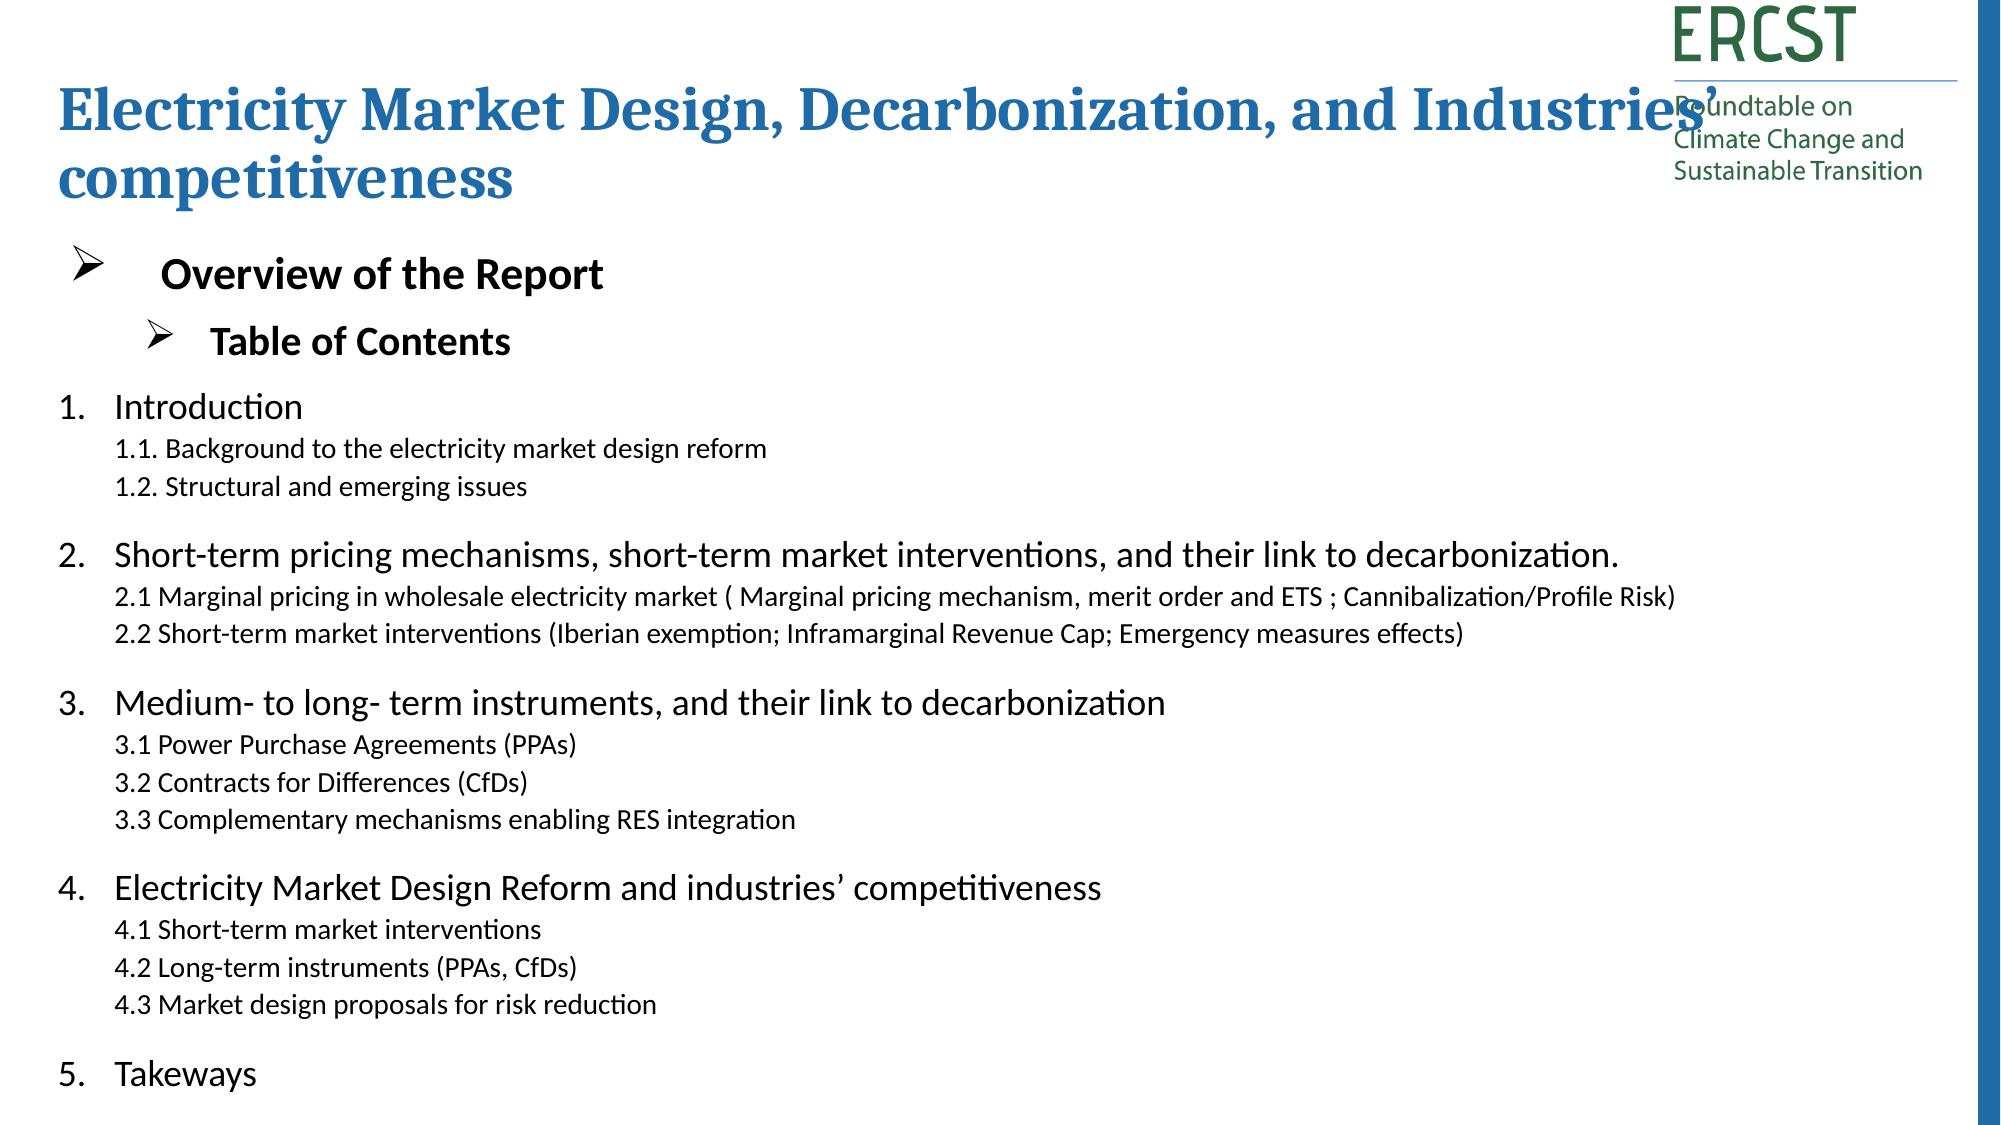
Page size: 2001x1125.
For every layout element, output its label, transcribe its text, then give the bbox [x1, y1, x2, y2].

text_box Introduction 1.1. Background to the electricity market design reform 1.2. Structural and emerging issues Short-term pricing mechanisms, short-term market interventions, and their link to decarbonization. 2.1 Marginal pricing in wholesale electricity market ( Marginal pricing mechanism, merit order and ETS ; Cannibalization/Profile Risk) 2.2 Short-term market interventions (Iberian exemption; Inframarginal Revenue Cap; Emergency measures effects) Medium- to long- term instruments, and their link to decarbonization 3.1 Power Purchase Agreements (PPAs) 3.2 Contracts for Differences (CfDs) 3.3 Complementary mechanisms enabling RES integration Electricity Market Design Reform and industries’ competitiveness 4.1 Short-term market interventions 4.2 Long-term instruments (PPAs, CfDs) 4.3 Market design proposals for risk reduction Takeways [43, 371, 1905, 1101]
picture [1660, 4, 1975, 181]
text_box Overview of the Report [53, 220, 1707, 311]
list Electricity Market Design, Decarbonization, and Industries’ competitiveness [43, 68, 1838, 221]
text_box Table of Contents [53, 311, 1707, 371]
